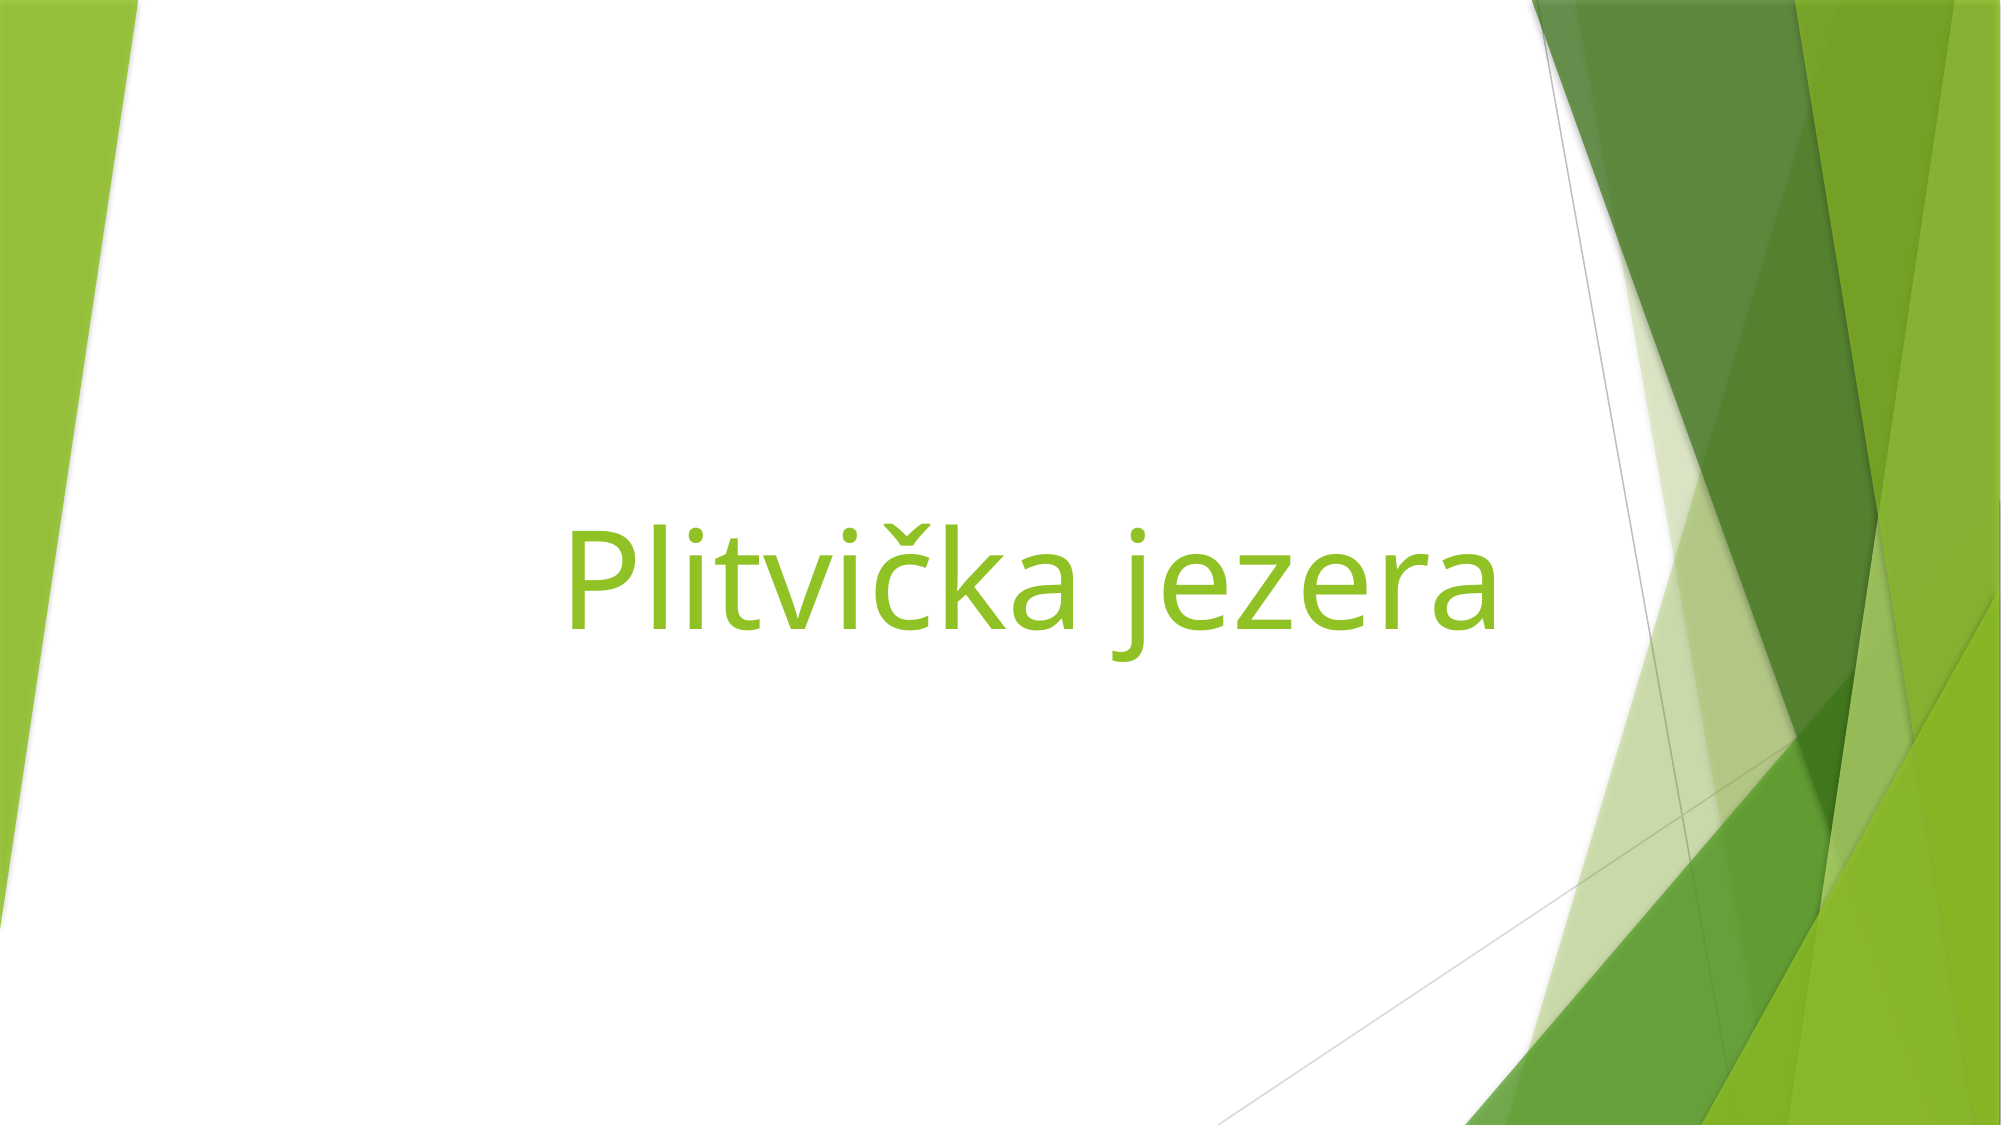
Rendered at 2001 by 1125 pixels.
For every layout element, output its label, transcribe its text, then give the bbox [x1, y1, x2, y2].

title Plitvička jezera [247, 394, 1522, 665]
